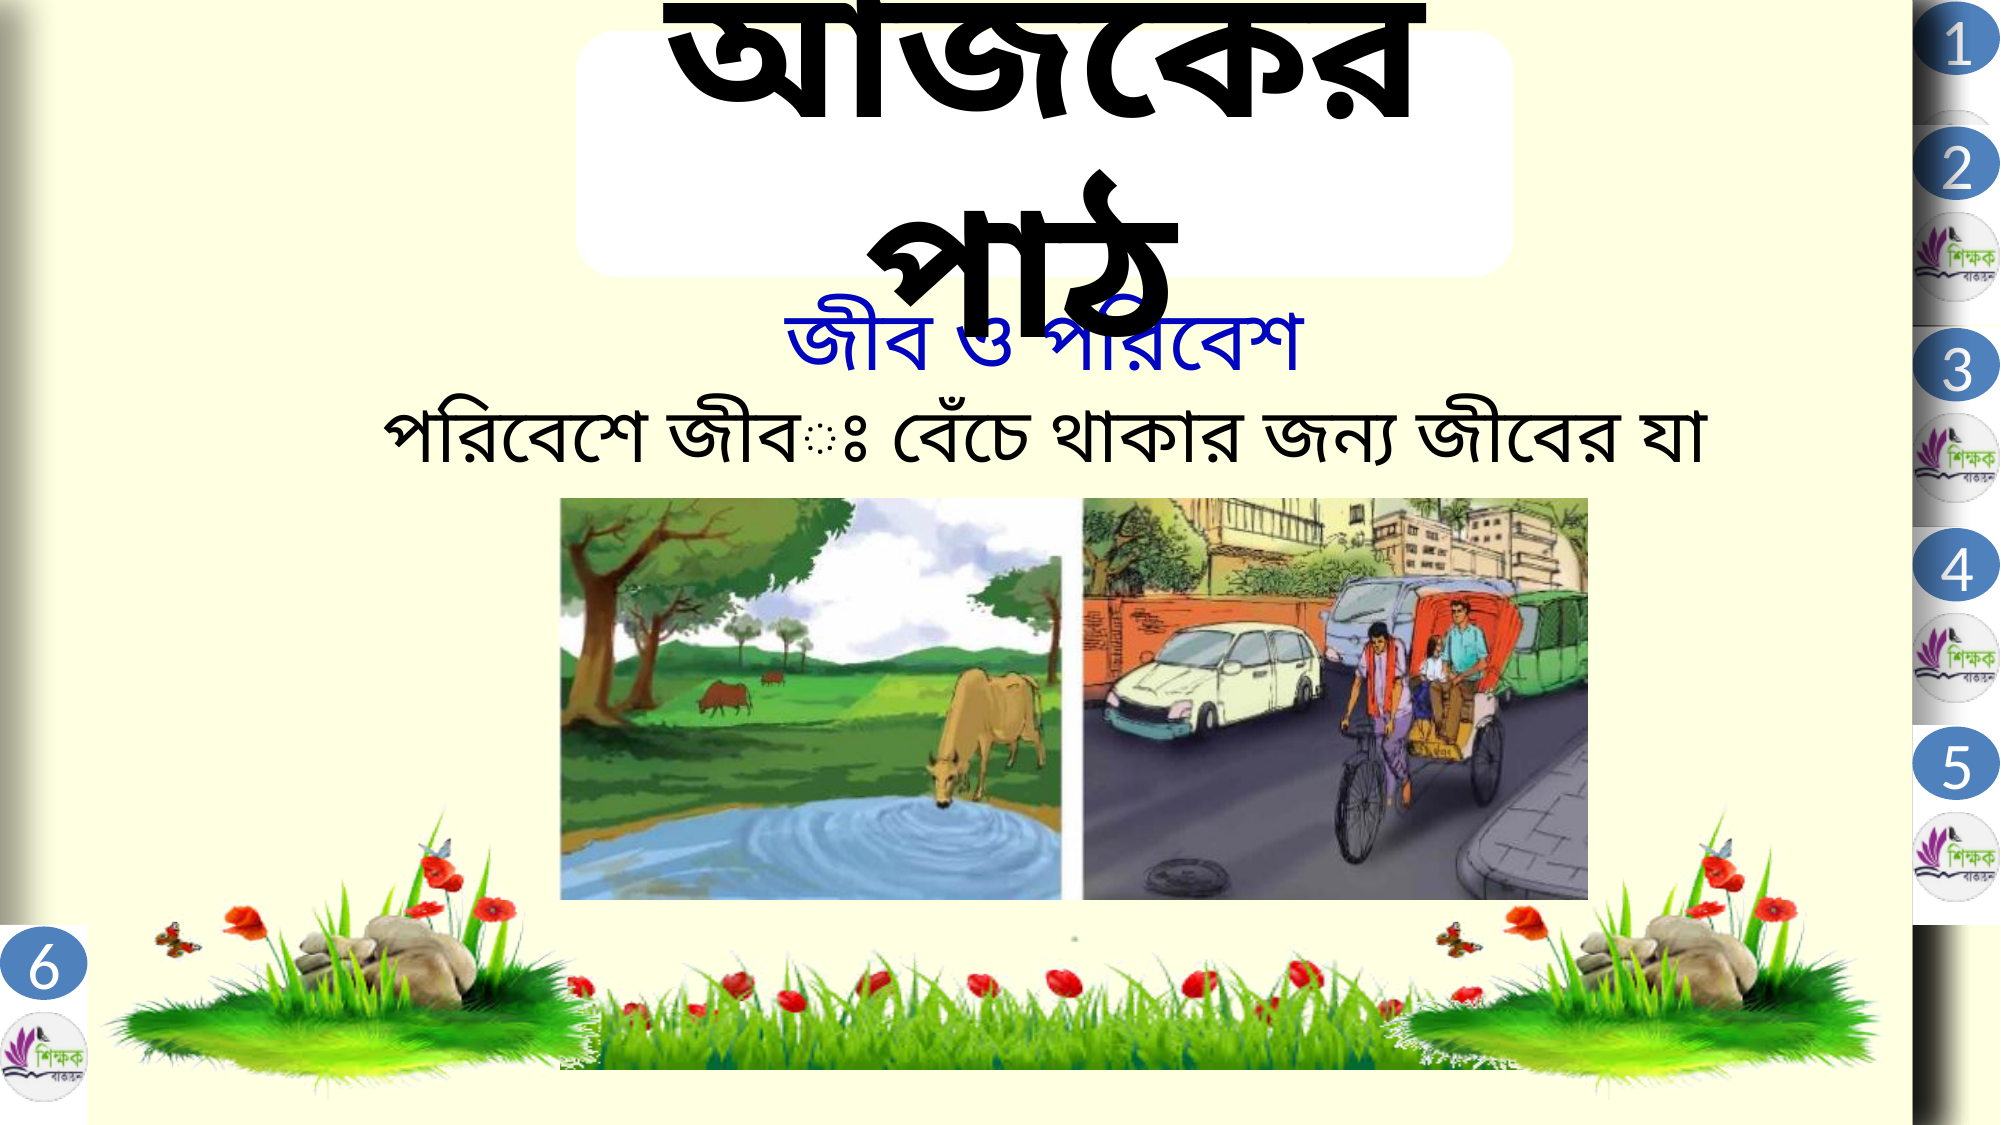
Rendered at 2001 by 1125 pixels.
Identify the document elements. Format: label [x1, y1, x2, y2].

text_box [87, 797, 1913, 1101]
picture [558, 498, 1589, 901]
text_box [89, 0, 2000, 1125]
text_box [0, 0, 88, 1125]
